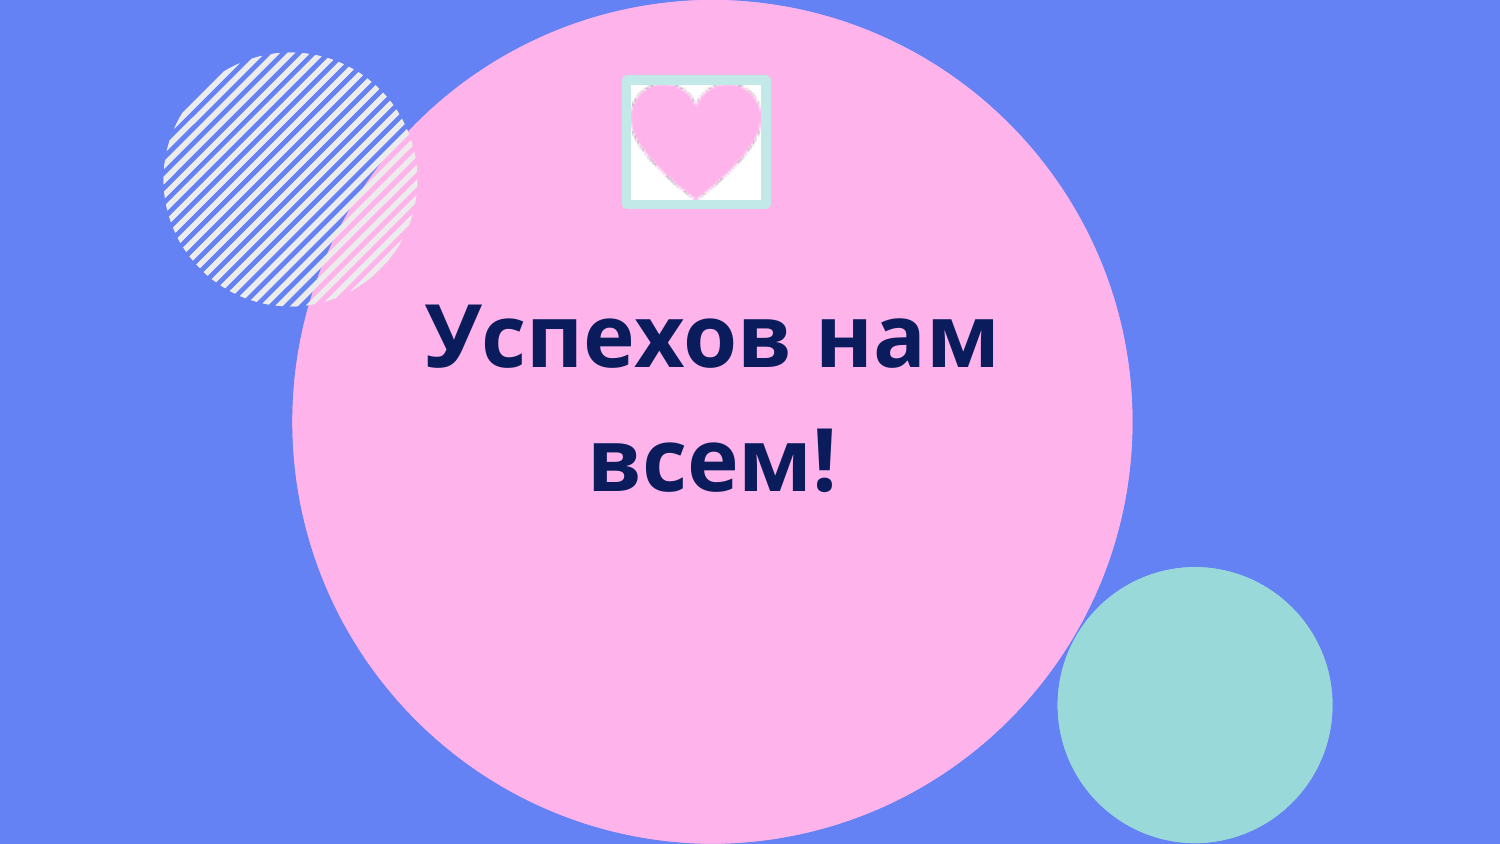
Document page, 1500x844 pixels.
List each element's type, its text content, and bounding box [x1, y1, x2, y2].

text_box [163, 52, 296, 185]
text_box [189, 78, 372, 261]
text_box [203, 92, 387, 276]
text_box [183, 72, 363, 252]
text_box [292, 0, 1133, 844]
text_box [262, 151, 416, 305]
text_box [240, 129, 410, 299]
text_box [275, 164, 418, 307]
text_box [196, 85, 380, 269]
text_box [166, 55, 322, 211]
text_box [164, 53, 310, 199]
text_box [177, 66, 354, 243]
text_box [211, 100, 394, 283]
text_box [229, 118, 405, 294]
text_box [251, 140, 413, 302]
text_box [169, 58, 334, 223]
text_box [220, 109, 400, 289]
picture [630, 84, 762, 200]
text_box [173, 61, 344, 233]
text_box [1057, 567, 1333, 844]
text_box Успехов нам всем! [378, 259, 1047, 510]
